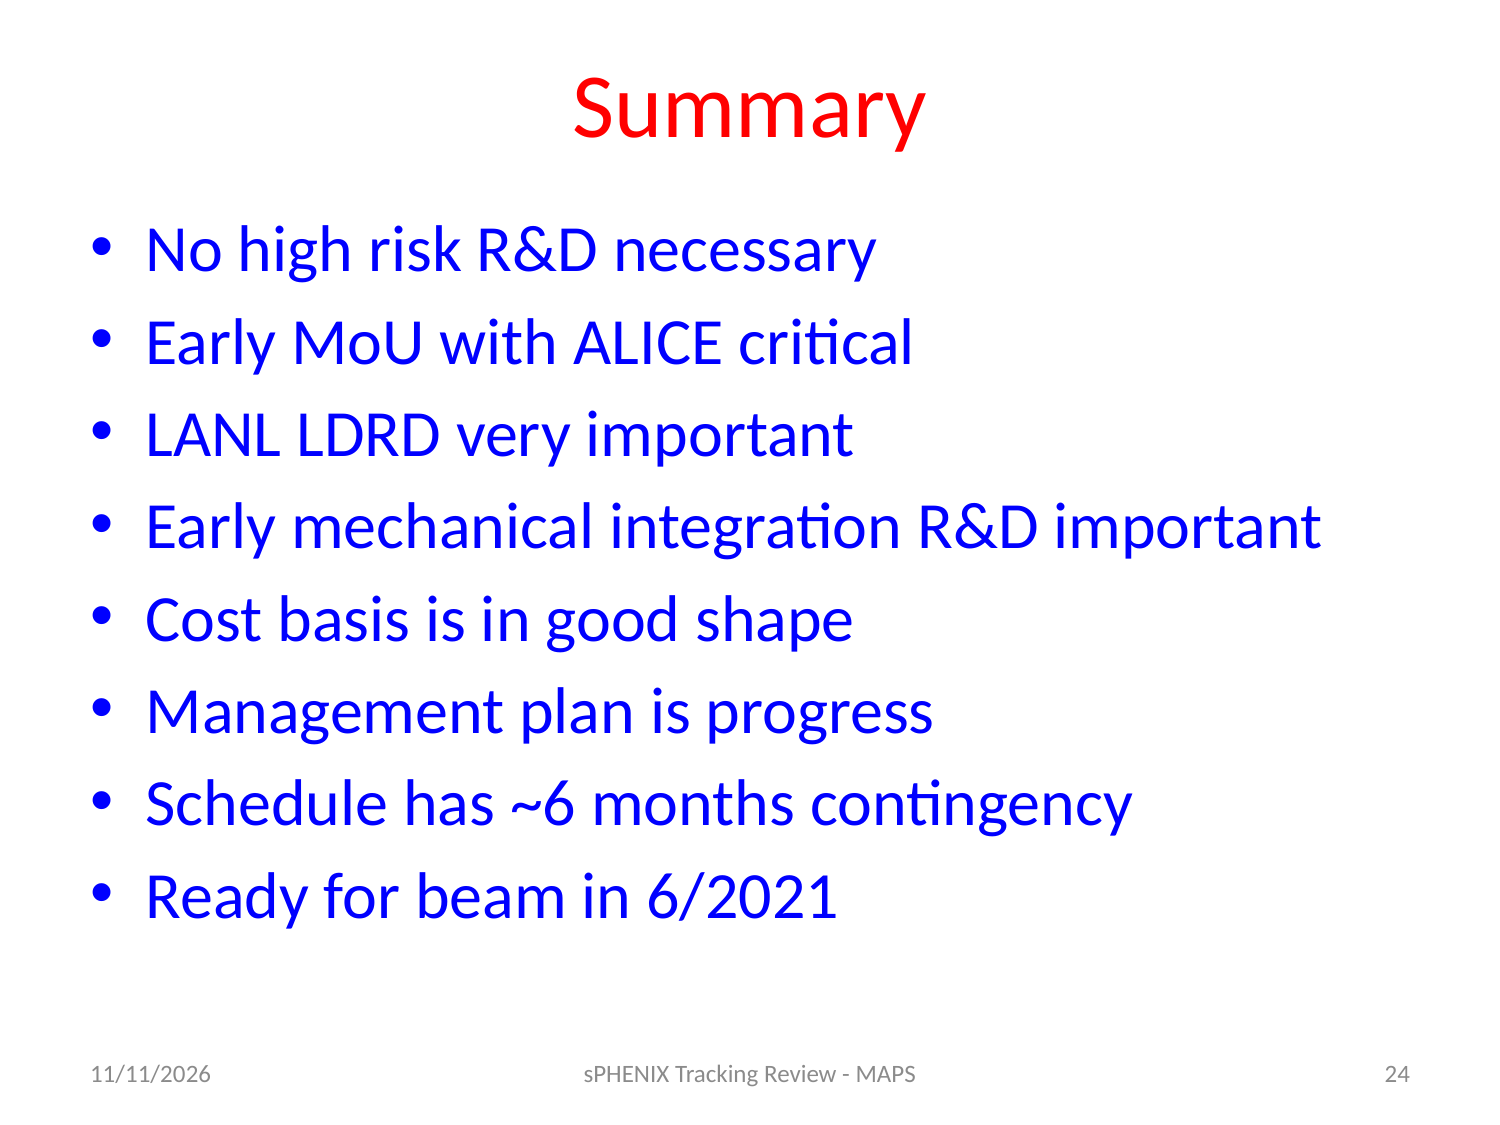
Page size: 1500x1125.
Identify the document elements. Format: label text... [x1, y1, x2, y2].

list No high risk R&D necessary Early MoU with ALICE critical LANL LDRD very important Early mechanical integration R&D important Cost basis is in good shape Management plan is progress Schedule has ~6 months contingency Ready for beam in 6/2021 [75, 198, 1425, 941]
slide_number 24 [1074, 1042, 1425, 1103]
footer sPHENIX Tracking Review - MAPS [512, 1042, 988, 1103]
title Summary [75, 6, 1425, 195]
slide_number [75, 1042, 425, 1103]
